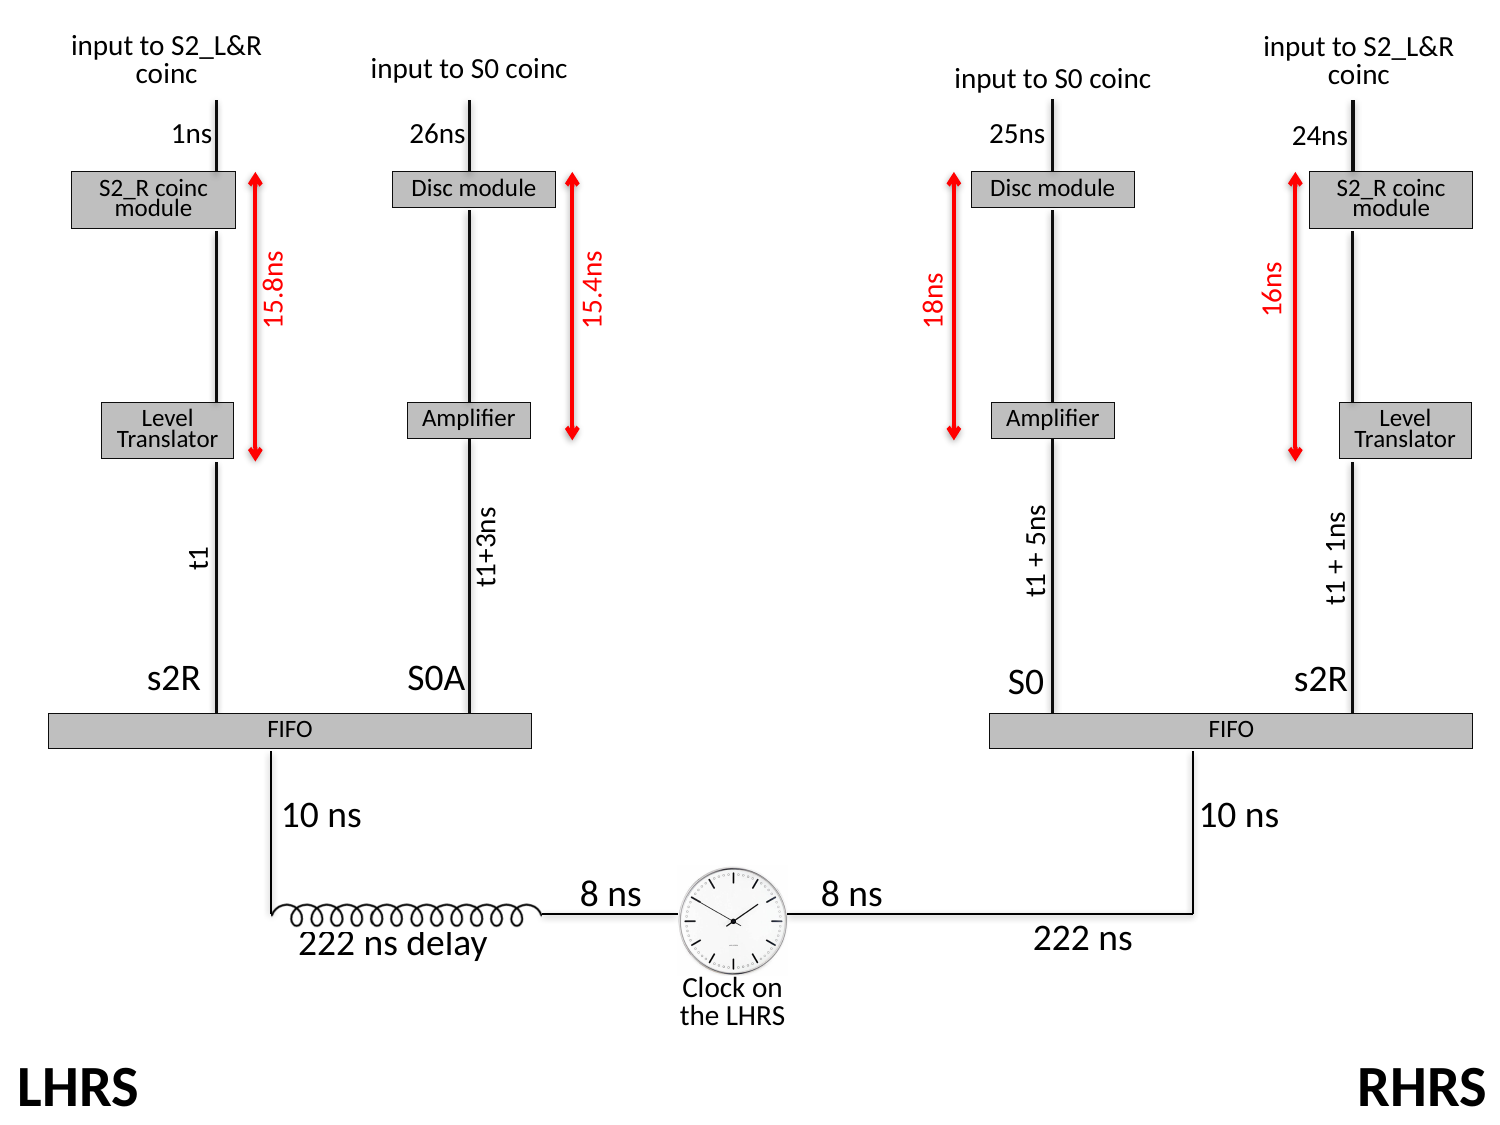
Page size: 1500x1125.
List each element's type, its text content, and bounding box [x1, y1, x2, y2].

text_box 18ns [906, 257, 949, 344]
text_box 16ns [1244, 246, 1290, 333]
text_box 24ns [1277, 109, 1348, 159]
text_box 26ns [474, 107, 481, 158]
text_box Amplifier [407, 402, 531, 439]
text_box t1+3ns [458, 488, 464, 603]
text_box 222 ns [1018, 921, 1148, 966]
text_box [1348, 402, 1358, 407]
text_box Level Translator [1339, 402, 1472, 459]
text_box 10 ns [1183, 782, 1188, 843]
text_box t1 + 1ns [1308, 496, 1348, 621]
text_box 10 ns [276, 782, 377, 843]
text_box 1ns [221, 107, 228, 158]
text_box 222 ns delay [283, 941, 503, 971]
text_box 222 ns [1018, 905, 1148, 912]
text_box s2R [1279, 646, 1348, 707]
text_box 10 ns [1198, 782, 1295, 843]
text_box 15.8ns [246, 235, 251, 344]
text_box 15.4ns [577, 235, 615, 344]
text_box 15.8ns [260, 235, 296, 344]
text_box 8 ns [565, 861, 657, 912]
text_box s2R [132, 645, 212, 706]
text_box 26ns [394, 107, 464, 158]
text_box 1ns [156, 107, 212, 158]
text_box input to S0 coinc [350, 49, 588, 92]
text_box 25ns [974, 106, 1048, 157]
text_box Disc module [392, 171, 556, 208]
text_box Clock on the LHRS [655, 967, 810, 1039]
picture [677, 865, 788, 976]
text_box S2_R coinc module [71, 171, 236, 229]
text_box 25ns [1057, 106, 1061, 157]
picture [271, 899, 543, 932]
text_box input to S0 coinc [934, 59, 1172, 102]
text_box input to S2_L&R coinc [1240, 26, 1478, 98]
text_box FIFO [989, 713, 1473, 749]
text_box FIFO [48, 713, 532, 749]
text_box t1 [171, 531, 212, 586]
text_box t1+3ns [474, 488, 509, 603]
text_box input to S2_L&R coinc [48, 25, 285, 97]
text_box Level Translator [101, 402, 234, 459]
text_box LHRS [3, 1040, 155, 1125]
text_box Disc module [971, 171, 1135, 208]
text_box 24ns [1357, 109, 1363, 159]
text_box t1 + 5ns [1008, 489, 1048, 613]
text_box S2_R coinc module [1309, 171, 1473, 229]
text_box S0 [993, 649, 1048, 710]
text_box Amplifier [991, 402, 1115, 439]
text_box s2R [1358, 646, 1363, 707]
text_box 8 ns [806, 861, 898, 912]
text_box S0A [392, 645, 464, 706]
text_box RHRS [1342, 1040, 1500, 1125]
text_box S0A [474, 645, 481, 706]
